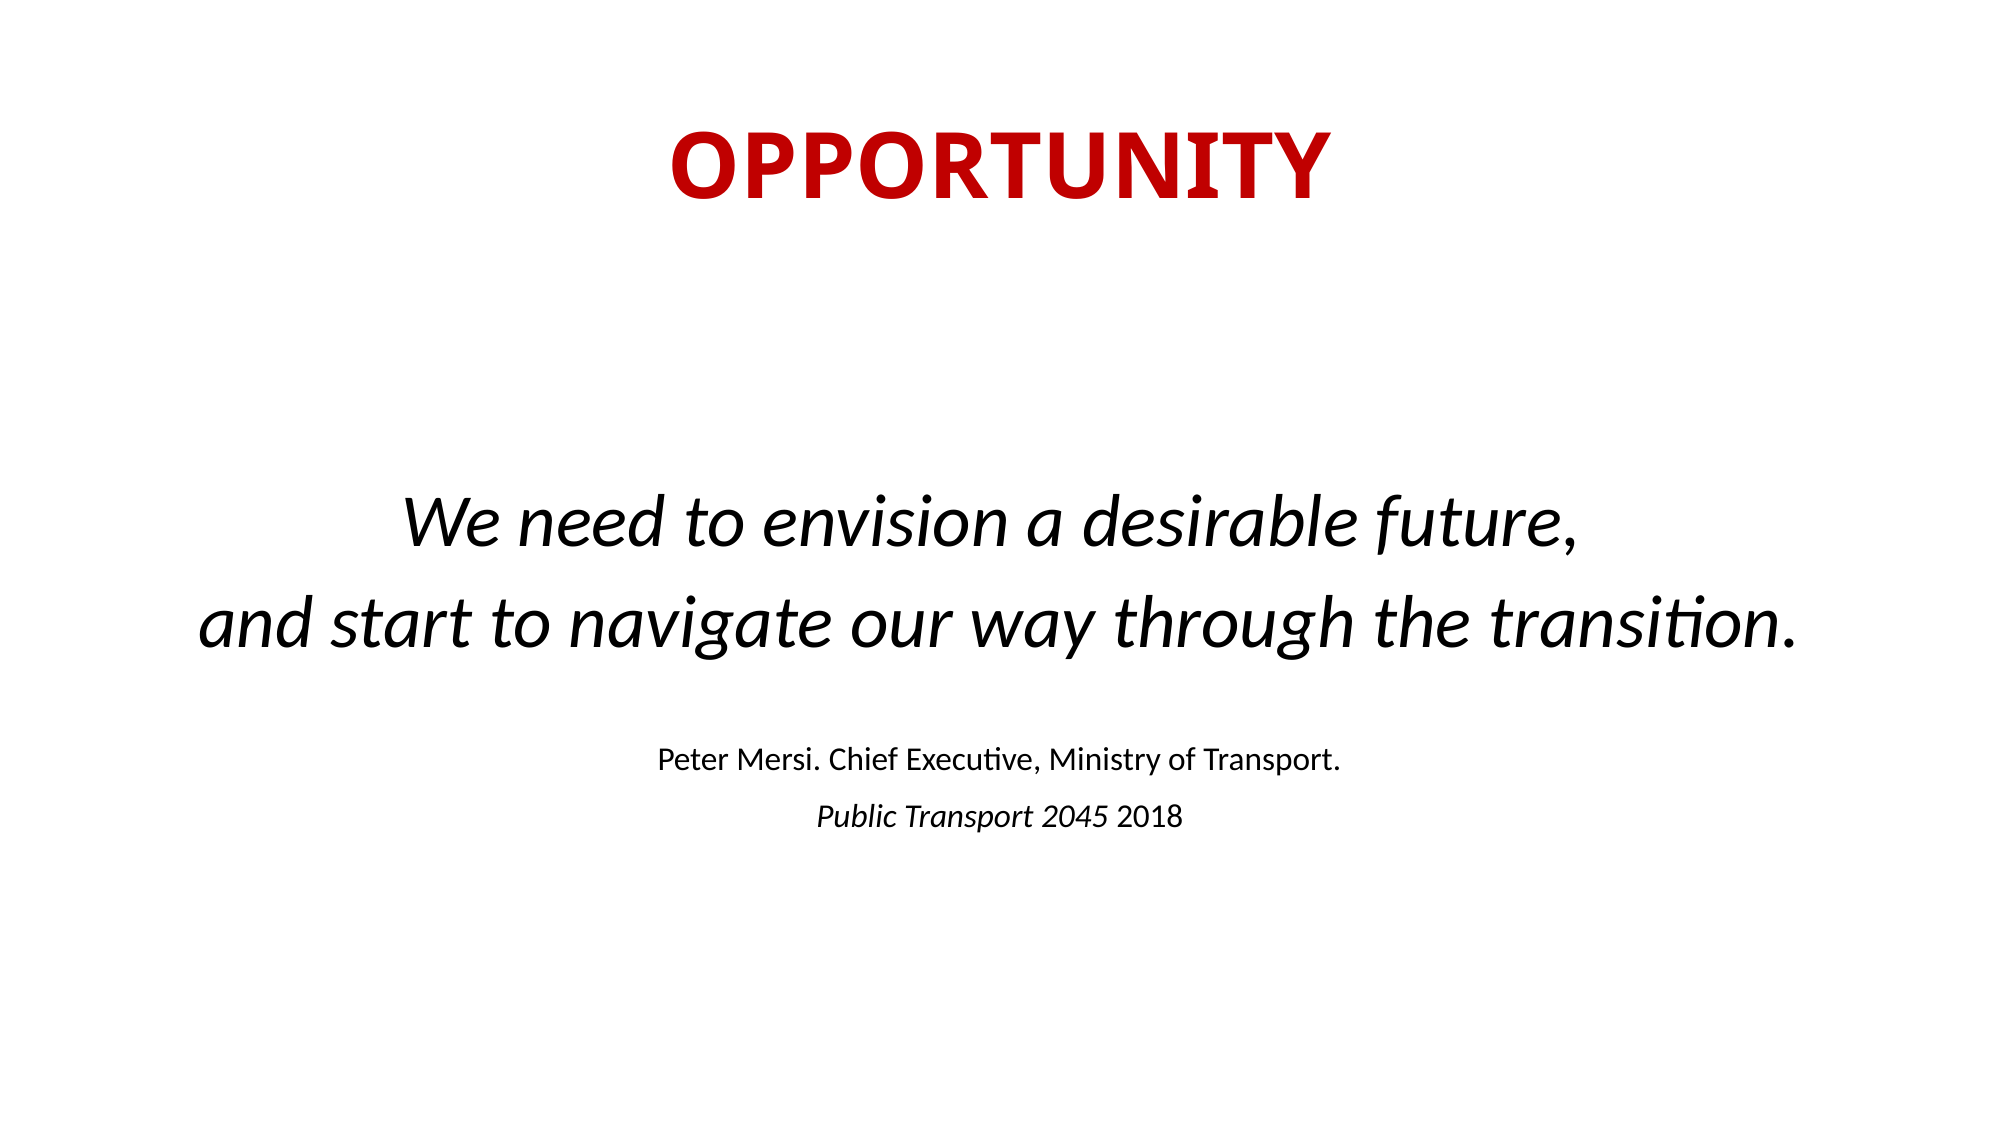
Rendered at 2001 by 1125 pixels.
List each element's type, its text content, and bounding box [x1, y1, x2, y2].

list We need to envision a desirable future, and start to navigate our way through the transition. Peter Mersi. Chief Executive, Ministry of Transport. Public Transport 2045 2018 [137, 299, 1863, 1014]
title OPPORTUNITY [137, 59, 1863, 278]
